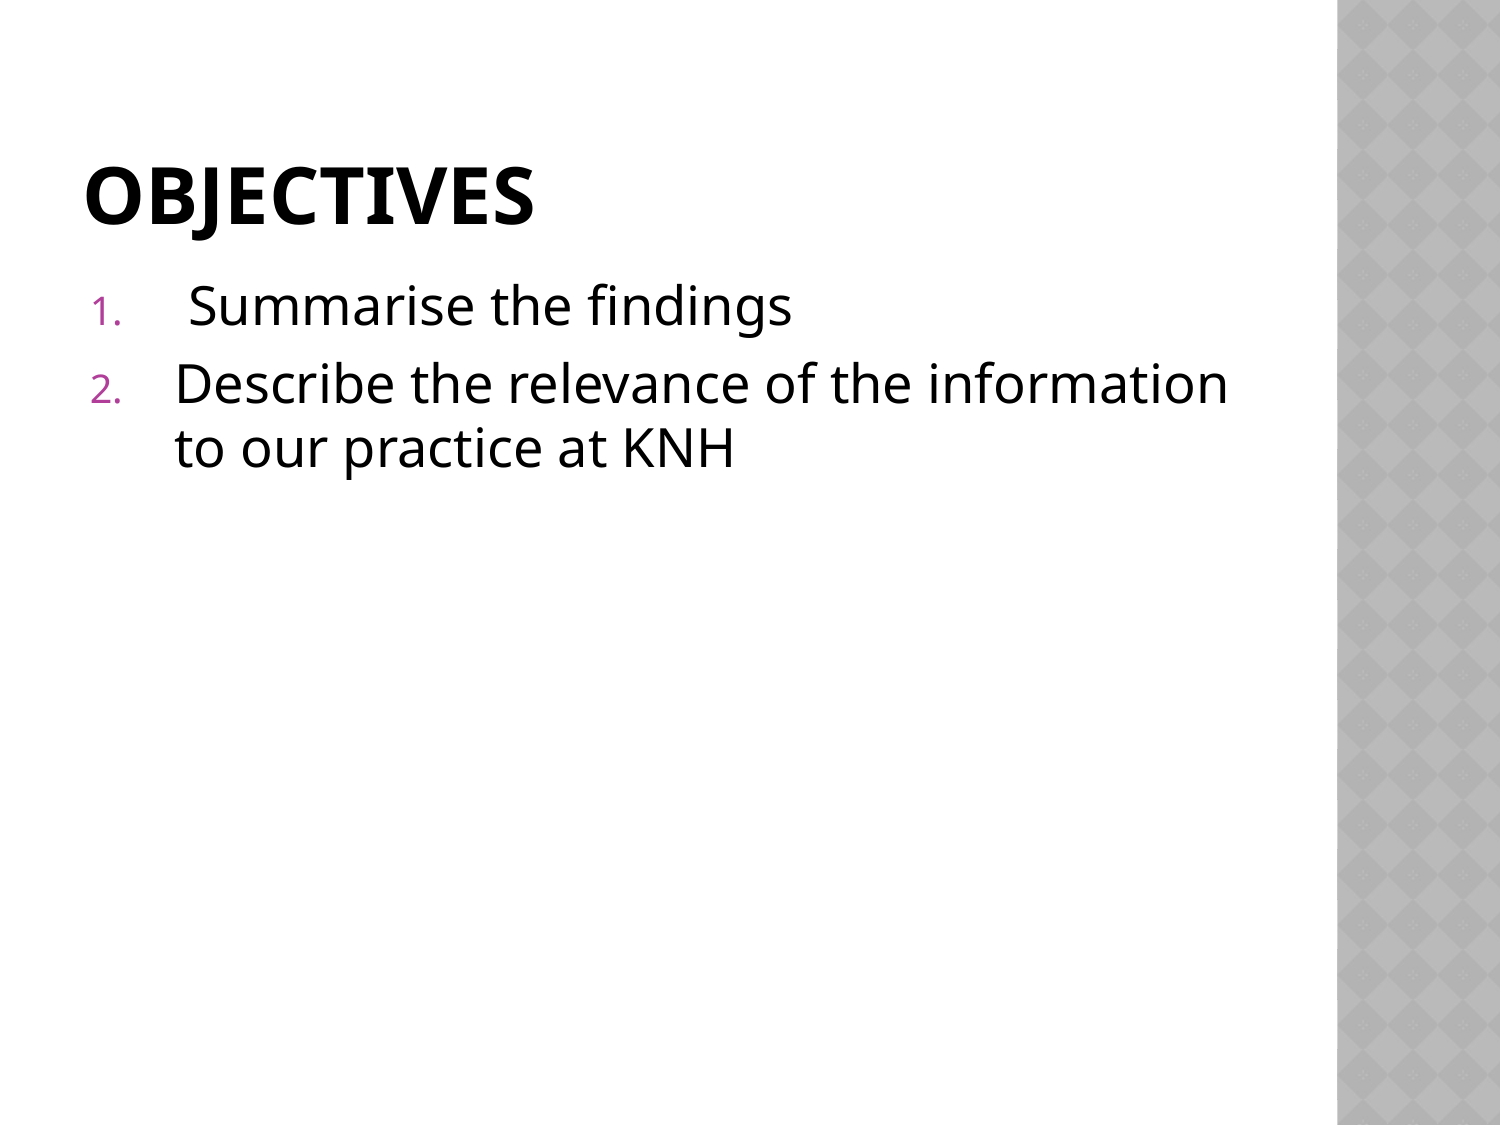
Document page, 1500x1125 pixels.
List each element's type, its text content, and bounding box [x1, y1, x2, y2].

list Summarise the findings Describe the relevance of the information to our practice at KNH [75, 264, 1263, 1059]
title OBJECTIVES [75, 52, 1263, 240]
